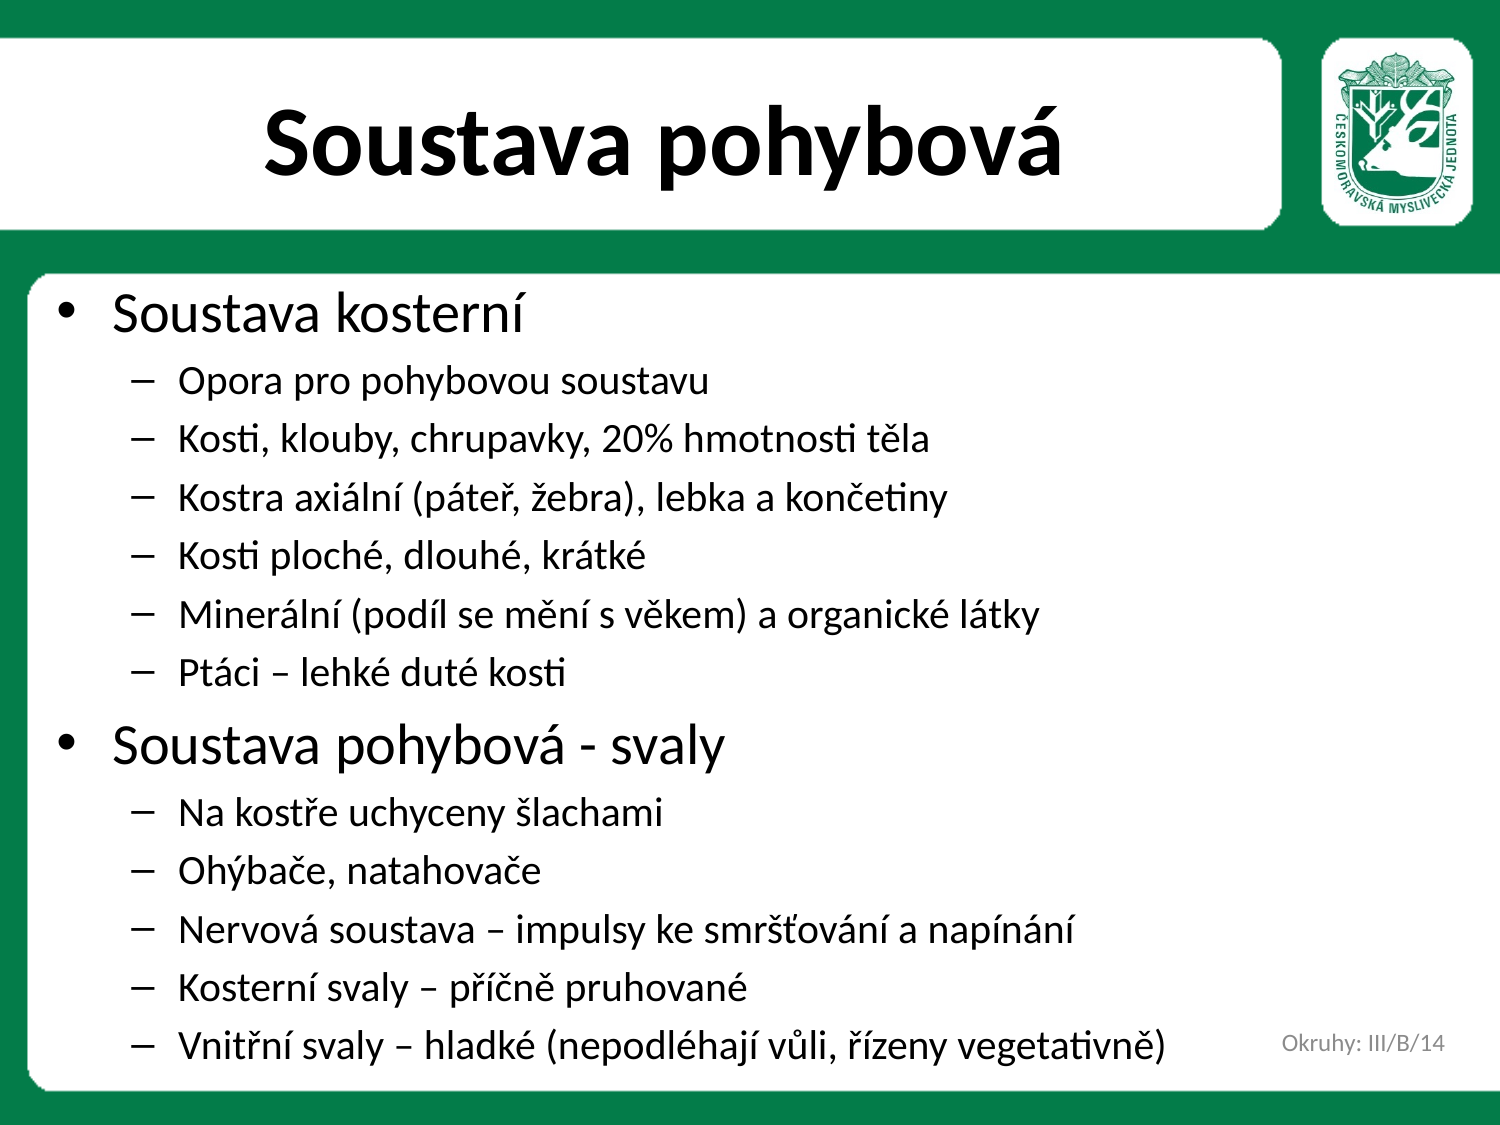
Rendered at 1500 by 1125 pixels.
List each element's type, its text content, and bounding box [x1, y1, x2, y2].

title Soustava pohybová [5, 50, 1323, 220]
text_box Soustava kosterní Opora pro pohybovou soustavu Kosti, klouby, chrupavky, 20% hmotnosti těla Kostra axiální (páteř, žebra), lebka a končetiny Kosti ploché, dlouhé, krátké Minerální (podíl se mění s věkem) a organické látky Ptáci – lehké duté kosti Soustava pohybová - svaly Na kostře uchyceny šlachami Ohýbače, natahovače Nervová soustava – impulsy ke smršťování a napínání Kosterní svaly – příčně pruhované Vnitřní svaly – hladké (nepodléhají vůli, řízeny vegetativně) [41, 267, 1436, 1059]
picture [0, 0, 1500, 1125]
footer Okruhy: III/B/14 [1260, 1011, 1468, 1072]
